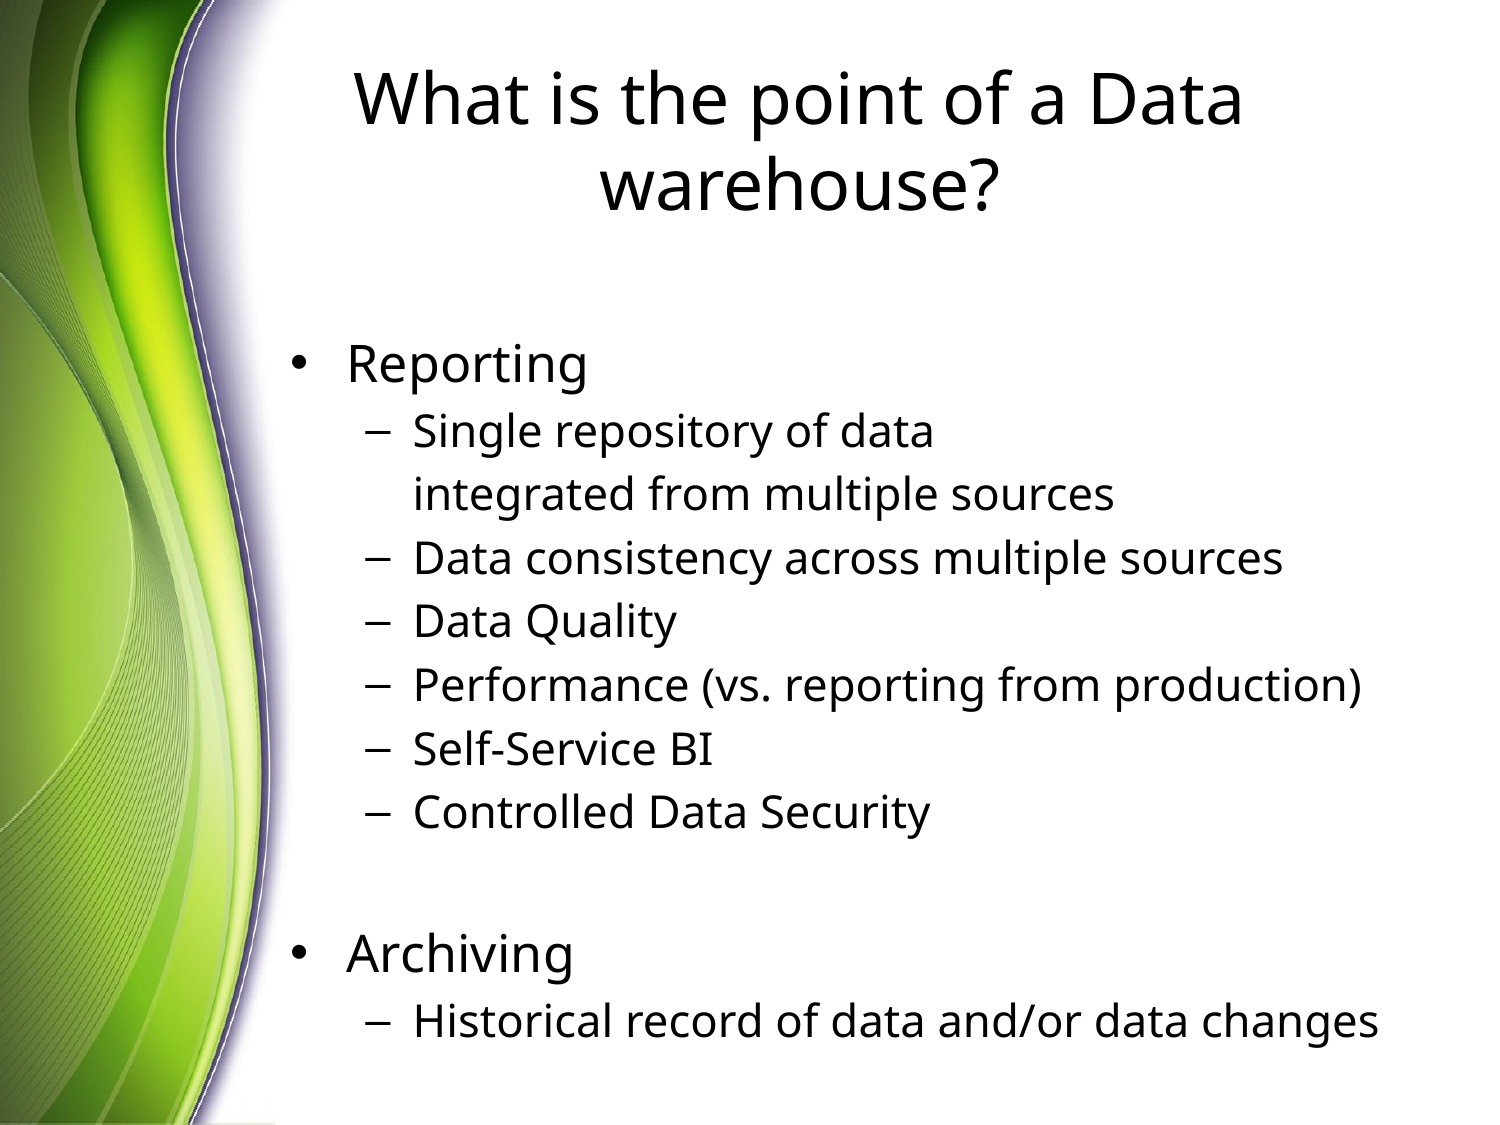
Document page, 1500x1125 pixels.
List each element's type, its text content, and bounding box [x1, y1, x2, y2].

list Reporting Single repository of data integrated from multiple sources Data consistency across multiple sources Data Quality Performance (vs. reporting from production) Self-Service BI Controlled Data Security Archiving Historical record of data and/or data changes [275, 249, 1463, 1063]
title What is the point of a Data warehouse? [150, 45, 1450, 233]
picture [0, 0, 400, 1125]
